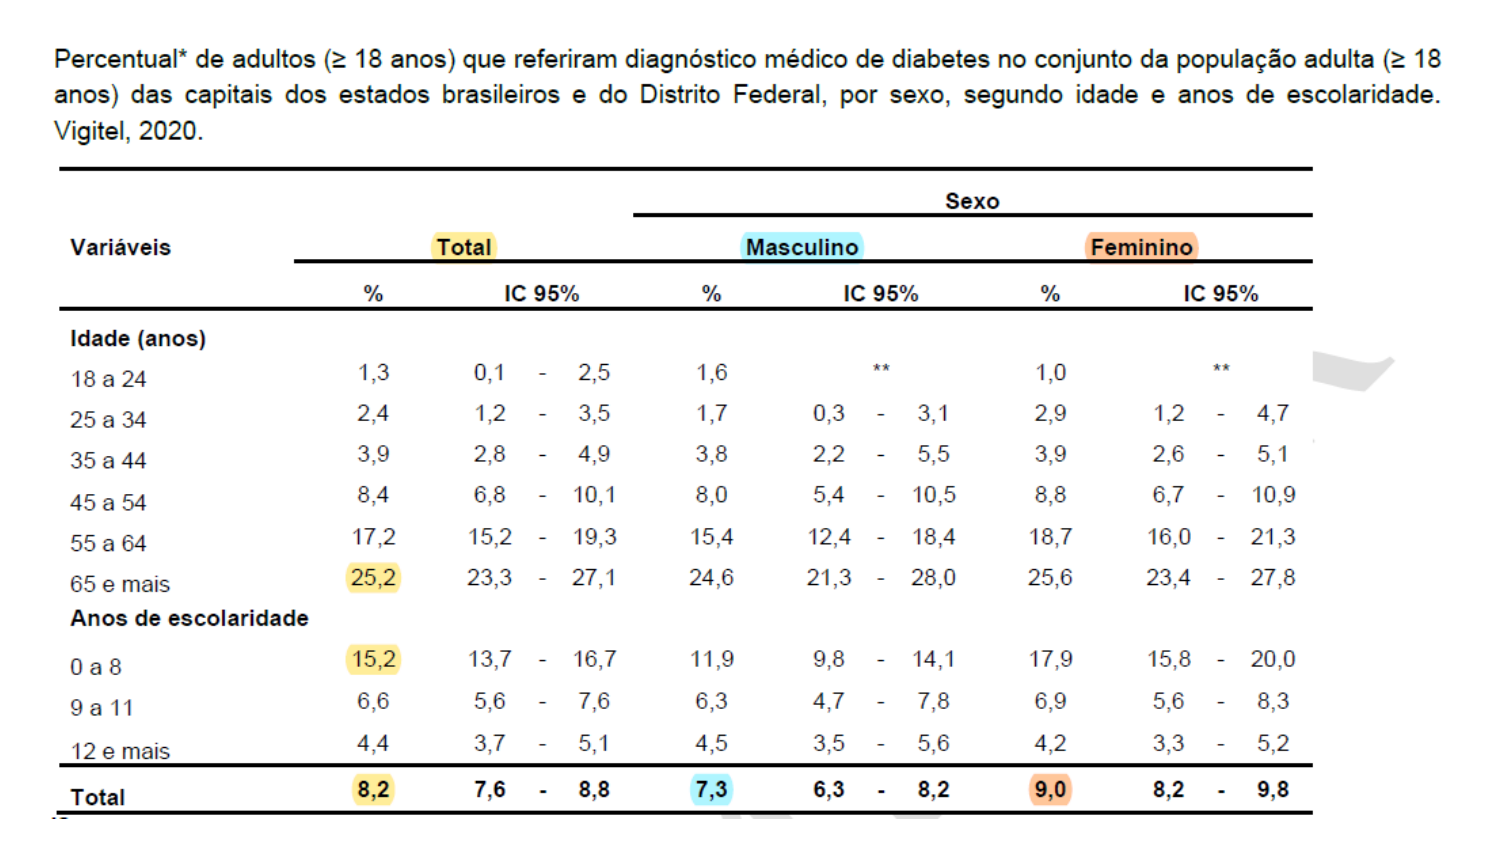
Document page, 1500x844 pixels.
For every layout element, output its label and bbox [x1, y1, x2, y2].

picture [49, 38, 1446, 819]
